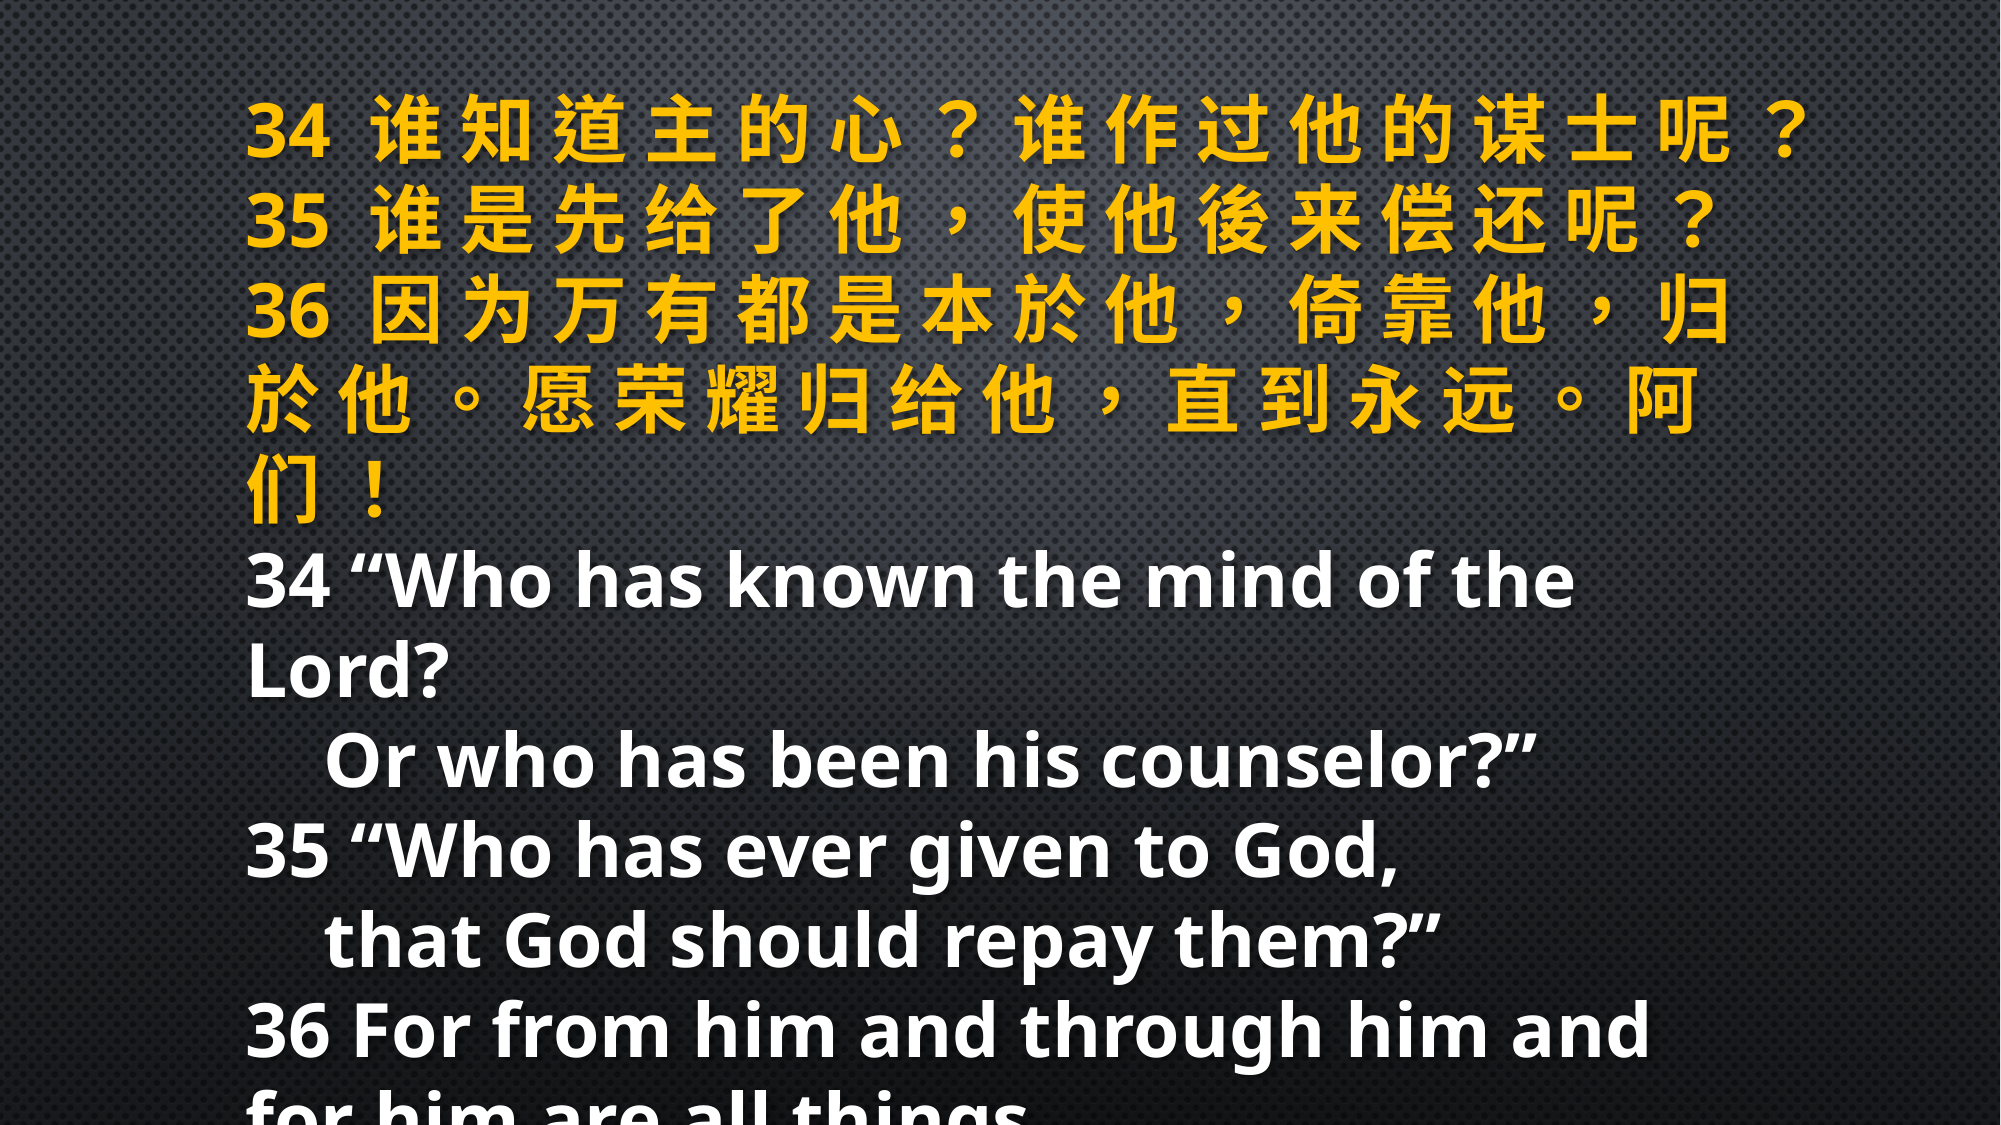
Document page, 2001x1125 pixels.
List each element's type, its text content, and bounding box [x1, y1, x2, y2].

text_box 34 谁 知 道 主 的 心 ？ 谁 作 过 他 的 谋 士 呢 ？ 35 谁 是 先 给 了 他 ， 使 他 後 来 偿 还 呢 ？ 36 因 为 万 有 都 是 本 於 他 ， 倚 靠 他 ， 归 於 他 。 愿 荣 耀 归 给 他 ， 直 到 永 远 。 阿 们 ！ 34 “Who has known the mind of the Lord? Or who has been his counselor?” 35 “Who has ever given to God, that God should repay them?” 36 For from him and through him and for him are all things. To him be the glory forever! Amen. [230, 75, 1770, 1125]
